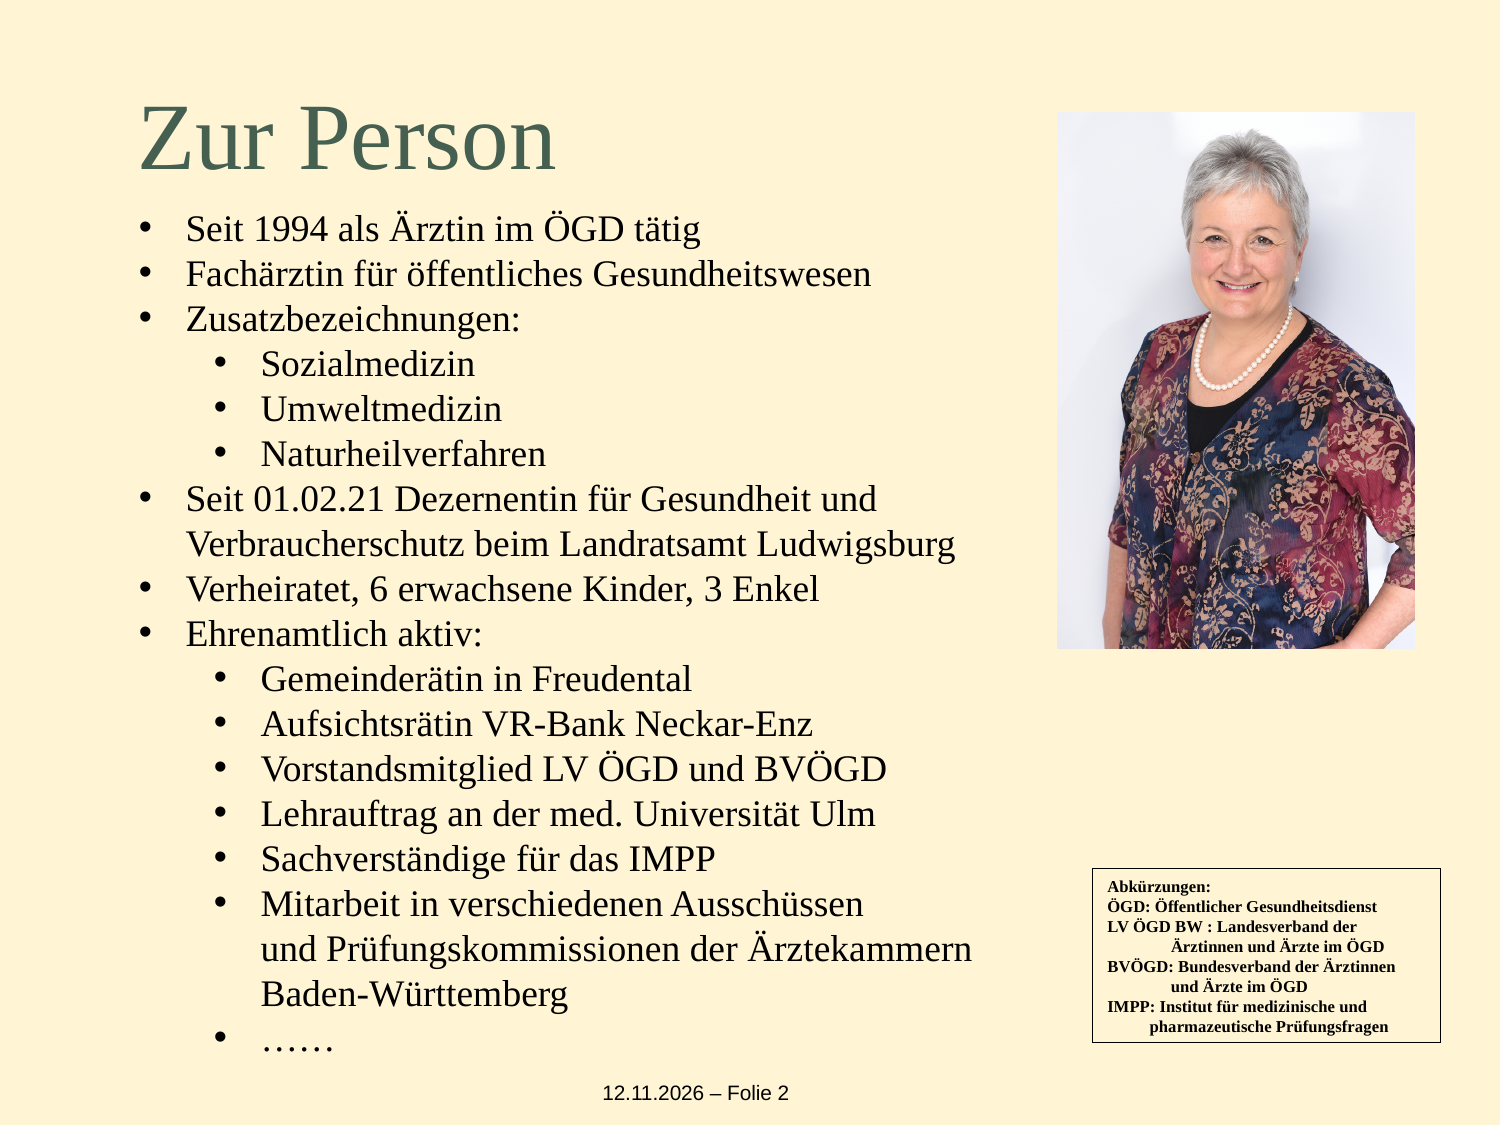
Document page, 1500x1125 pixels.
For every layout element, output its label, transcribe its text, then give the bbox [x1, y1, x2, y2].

picture [1056, 112, 1416, 649]
text_box Seit 1994 als Ärztin im ÖGD tätig Fachärztin für öffentliches Gesundheitswesen Zusatzbezeichnungen: Sozialmedizin Umweltmedizin Naturheilverfahren Seit 01.02.21 Dezernentin für Gesundheit und Verbraucherschutz beim Landratsamt Ludwigsburg Verheiratet, 6 erwachsene Kinder, 3 Enkel Ehrenamtlich aktiv: Gemeinderätin in Freudental Aufsichtsrätin VR-Bank Neckar-Enz Vorstandsmitglied LV ÖGD und BVÖGD Lehrauftrag an der med. Universität Ulm Sachverständige für das IMPP Mitarbeit in verschiedenen Ausschüssen und Prüfungskommissionen der Ärztekammern Baden-Württemberg …… [123, 196, 1093, 1066]
title Zur Person [122, 66, 1318, 197]
text_box Abkürzungen: ÖGD: Öffentlicher Gesundheitsdienst LV ÖGD BW : Landesverband der Ärztinnen und Ärzte im ÖGD BVÖGD: Bundesverband der Ärztinnen und Ärzte im ÖGD IMPP: Institut für medizinische und pharmazeutische Prüfungsfragen [1092, 868, 1441, 1043]
